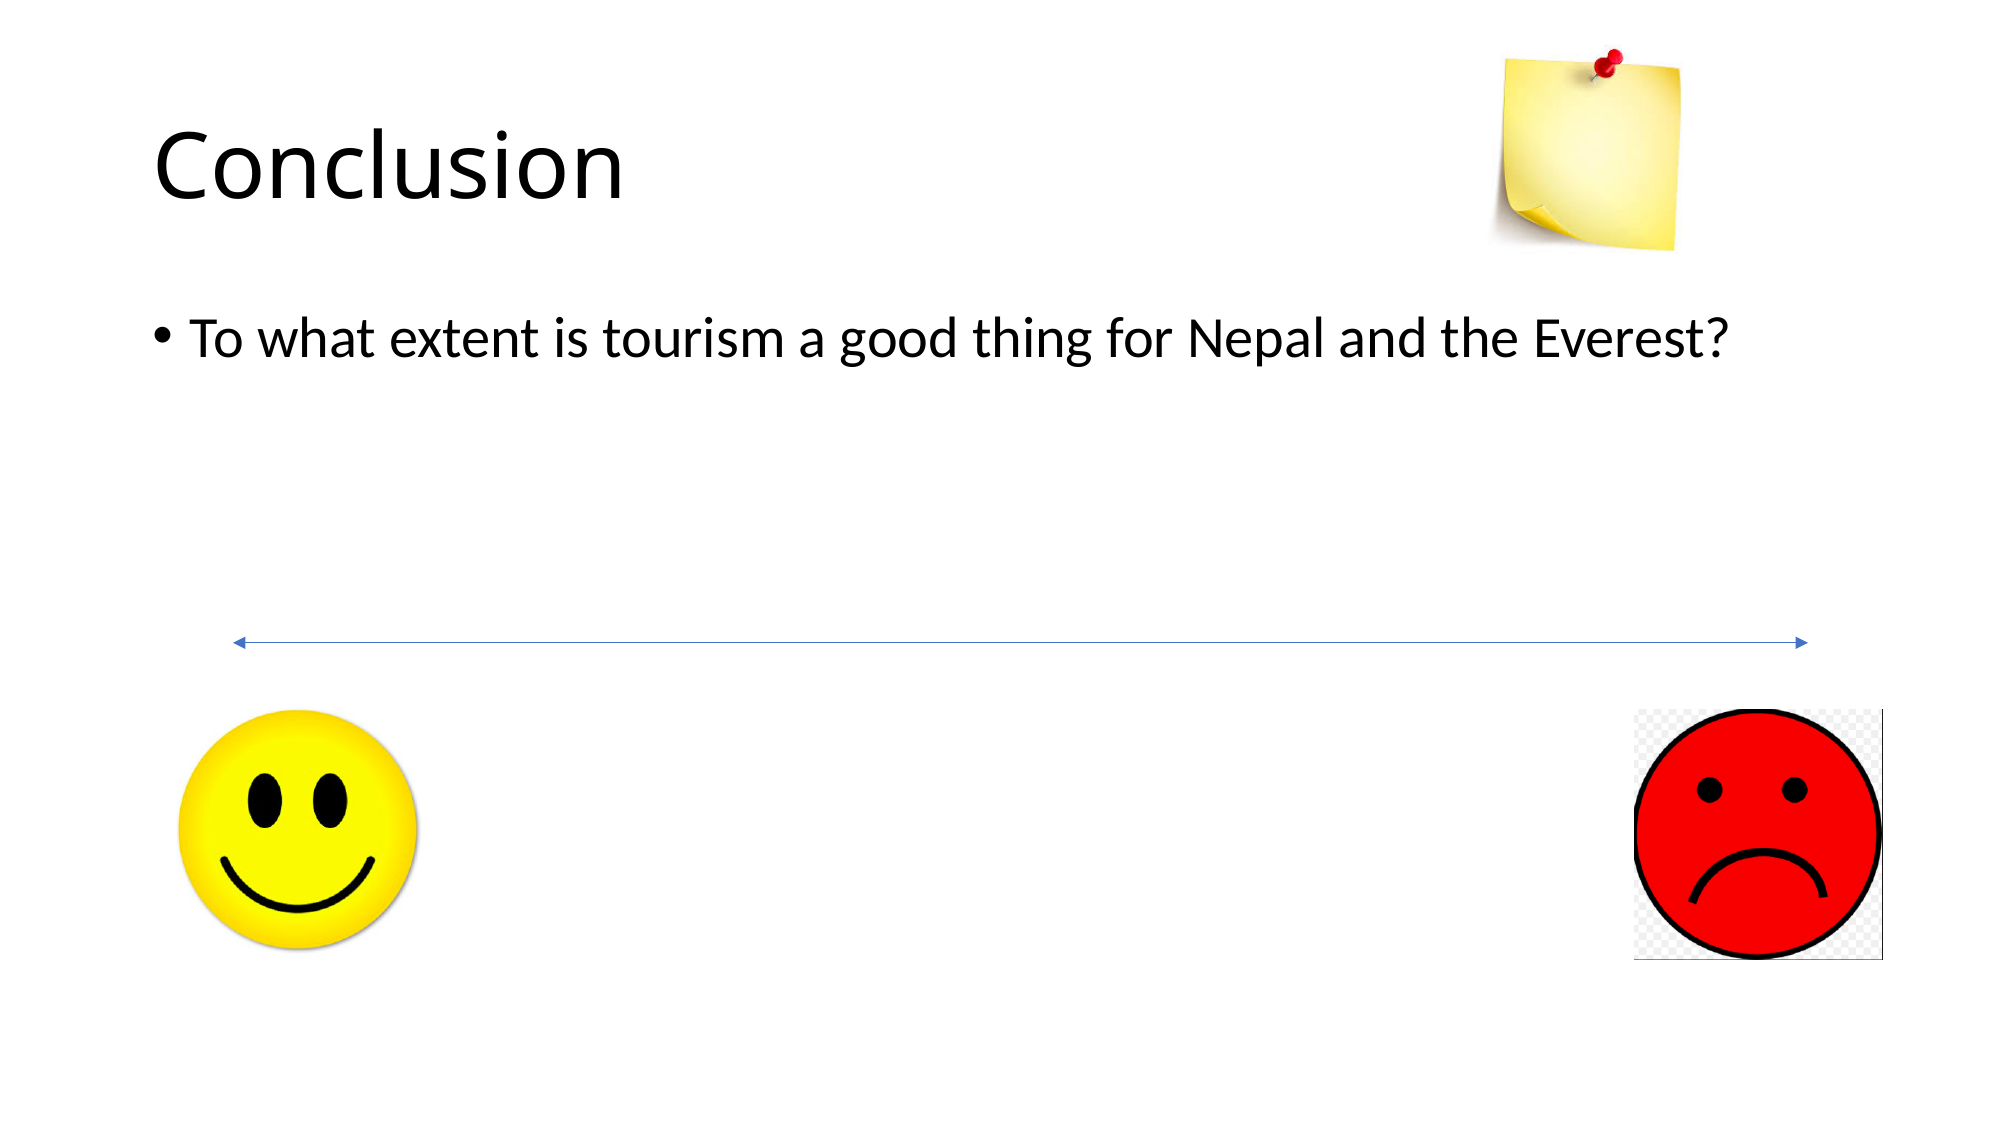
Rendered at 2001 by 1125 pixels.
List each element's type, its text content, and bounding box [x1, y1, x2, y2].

title Conclusion [137, 59, 1863, 278]
picture [1634, 709, 1883, 960]
list To what extent is tourism a good thing for Nepal and the Everest? [137, 299, 1863, 1014]
picture [165, 699, 426, 960]
picture [1481, 37, 1709, 257]
